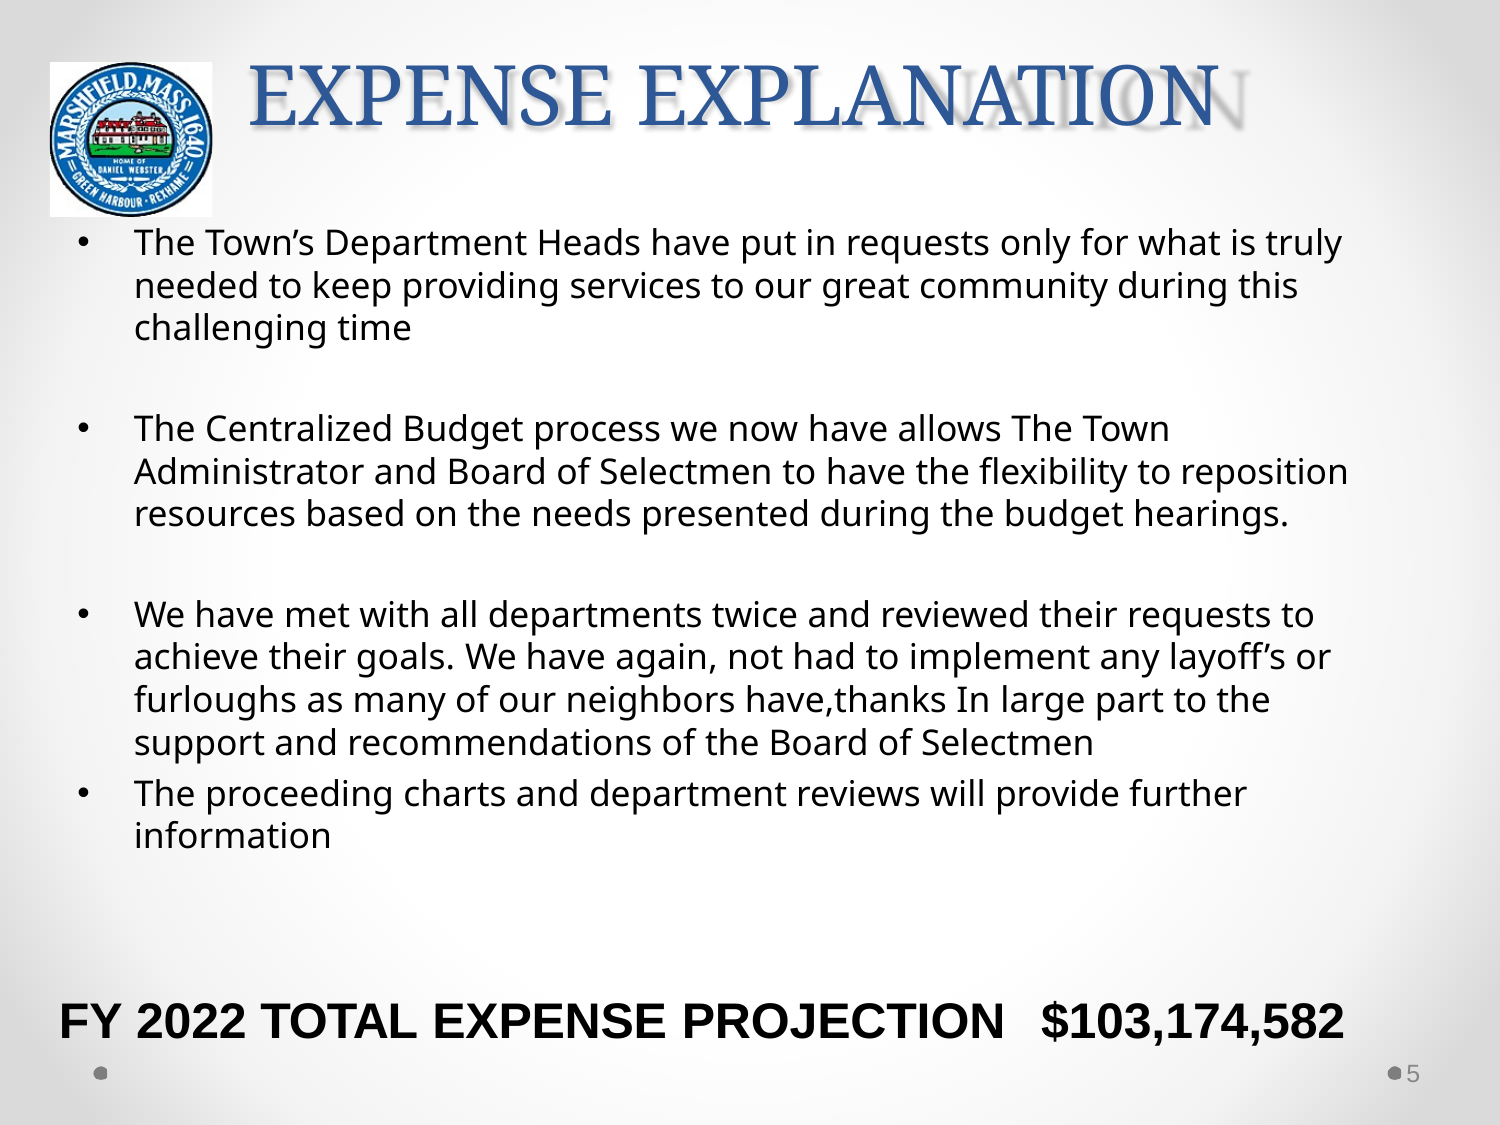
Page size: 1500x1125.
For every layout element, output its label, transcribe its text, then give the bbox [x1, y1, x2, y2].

title EXPENSE EXPLANATION [245, 39, 1255, 218]
picture [0, 0, 1500, 1125]
text_box 5 [1399, 1057, 1427, 1088]
text_box The Town’s Department Heads have put in requests only for what is truly needed to keep providing services to our great community during this challenging time The Centralized Budget process we now have allows The Town Administrator and Board of Selectmen to have the flexibility to reposition resources based on the needs presented during the budget hearings. We have met with all departments twice and reviewed their requests to achieve their goals. We have again, not had to implement any layoff’s or furloughs as many of our neighbors have,thanks In large part to the support and recommendations of the Board of Selectmen The proceeding charts and department reviews will provide further information [75, 218, 1398, 856]
text_box FY 2022 TOTAL EXPENSE PROJECTION $103,174,582 [56, 986, 1347, 1049]
text_box [189, 19, 1310, 209]
